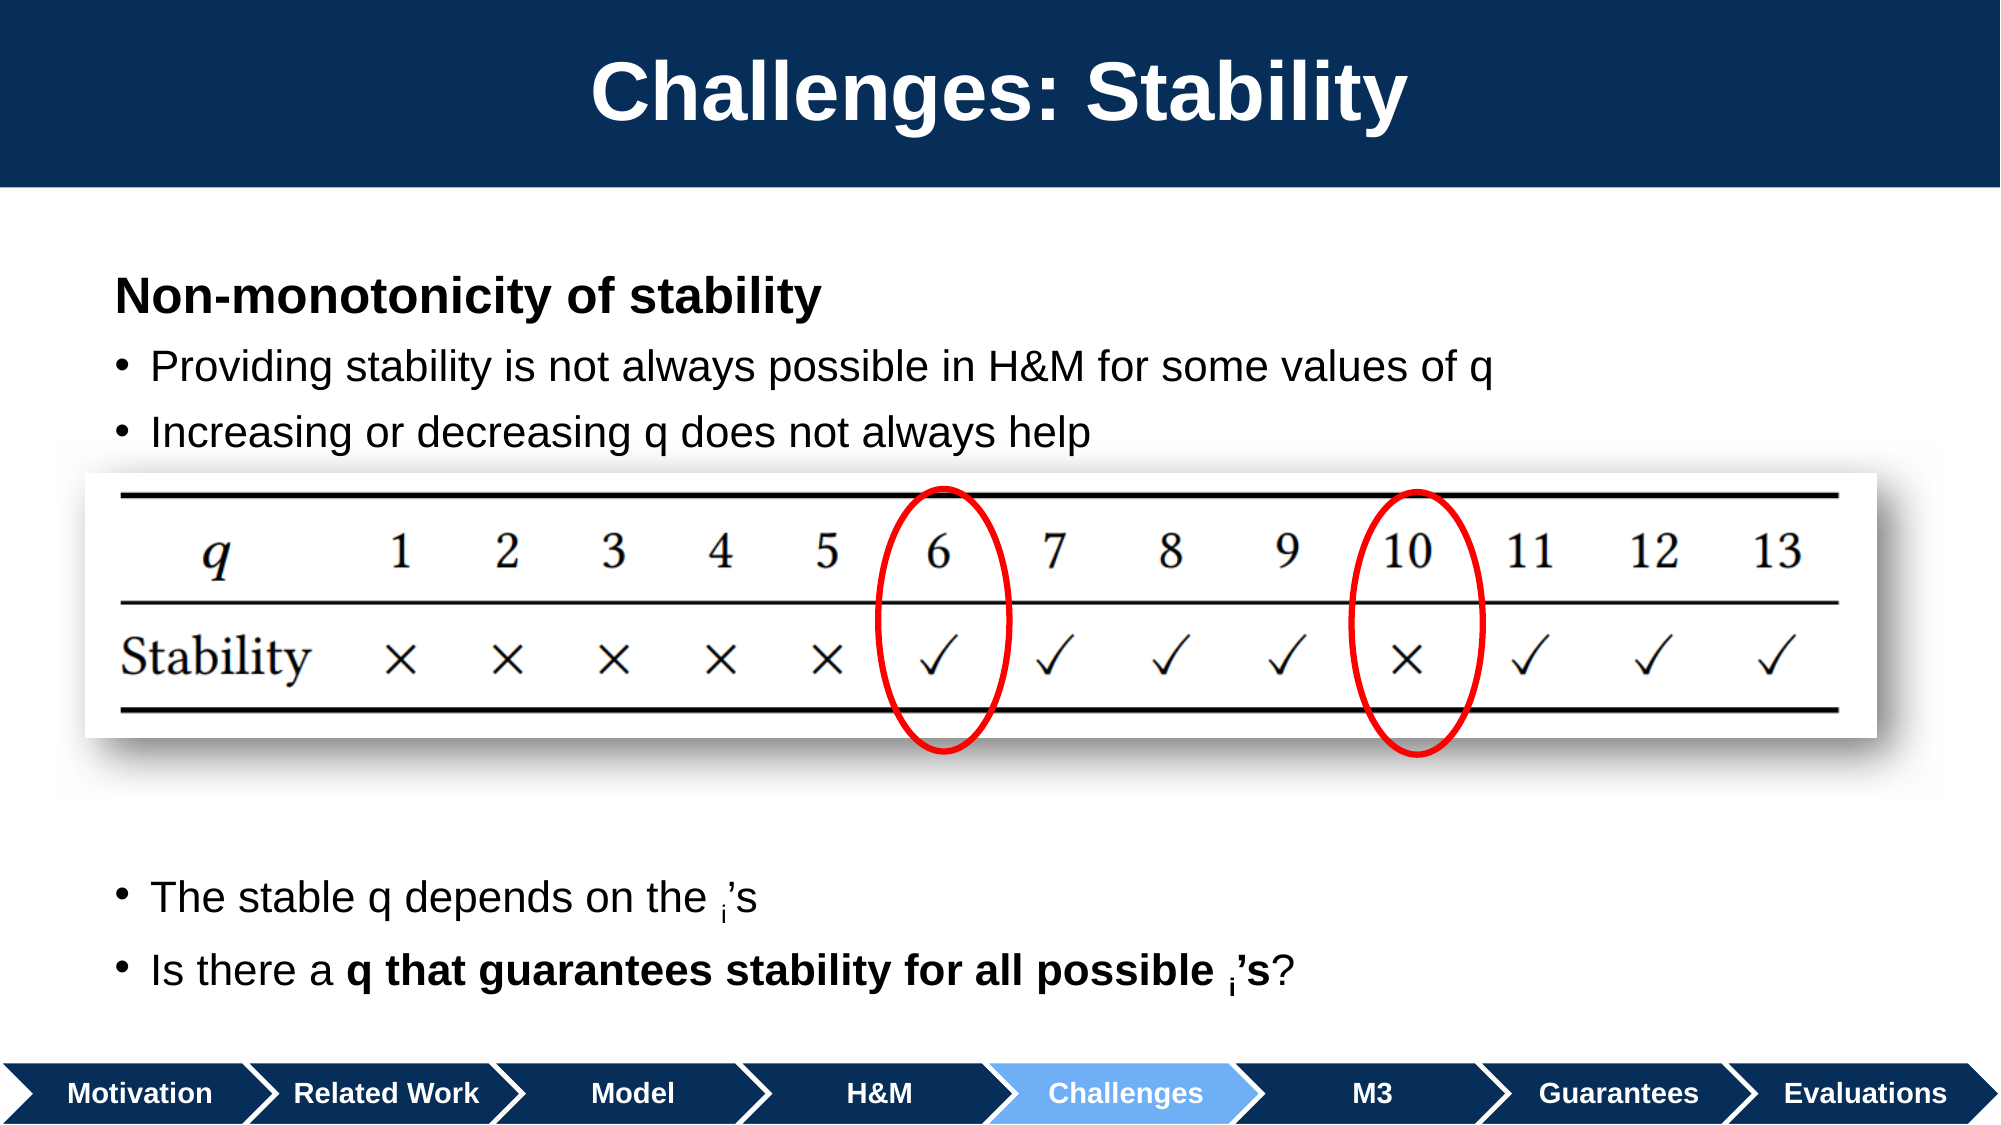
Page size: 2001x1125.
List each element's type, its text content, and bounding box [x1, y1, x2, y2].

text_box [0, 1062, 2000, 1125]
text_box [1383, 738, 1451, 756]
title Challenges: Stability [0, 0, 2000, 188]
text_box [913, 738, 975, 753]
picture [85, 473, 1877, 738]
